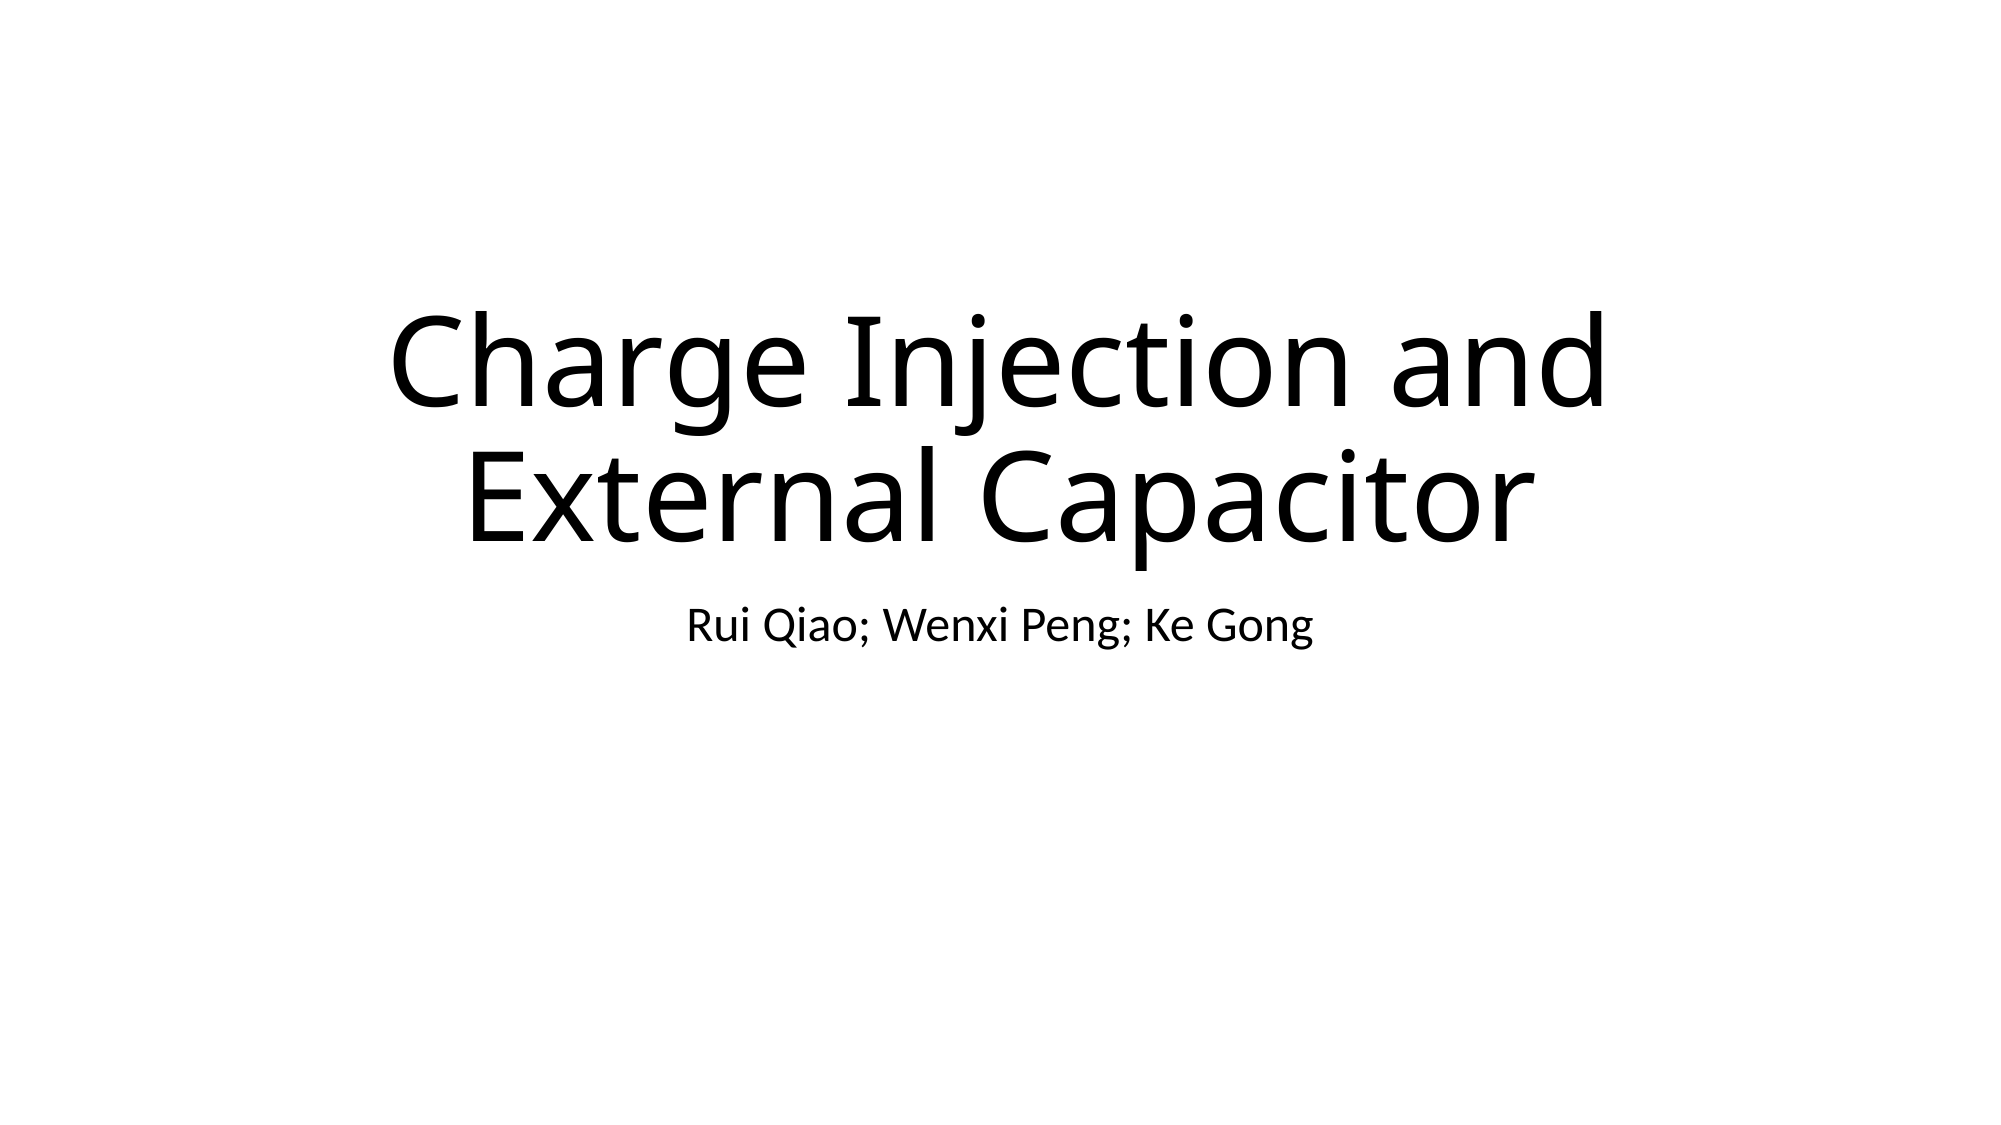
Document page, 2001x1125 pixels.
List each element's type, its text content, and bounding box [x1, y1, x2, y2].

subtitle Rui Qiao; Wenxi Peng; Ke Gong [249, 590, 1750, 863]
title Charge Injection and External Capacitor [249, 184, 1750, 576]
